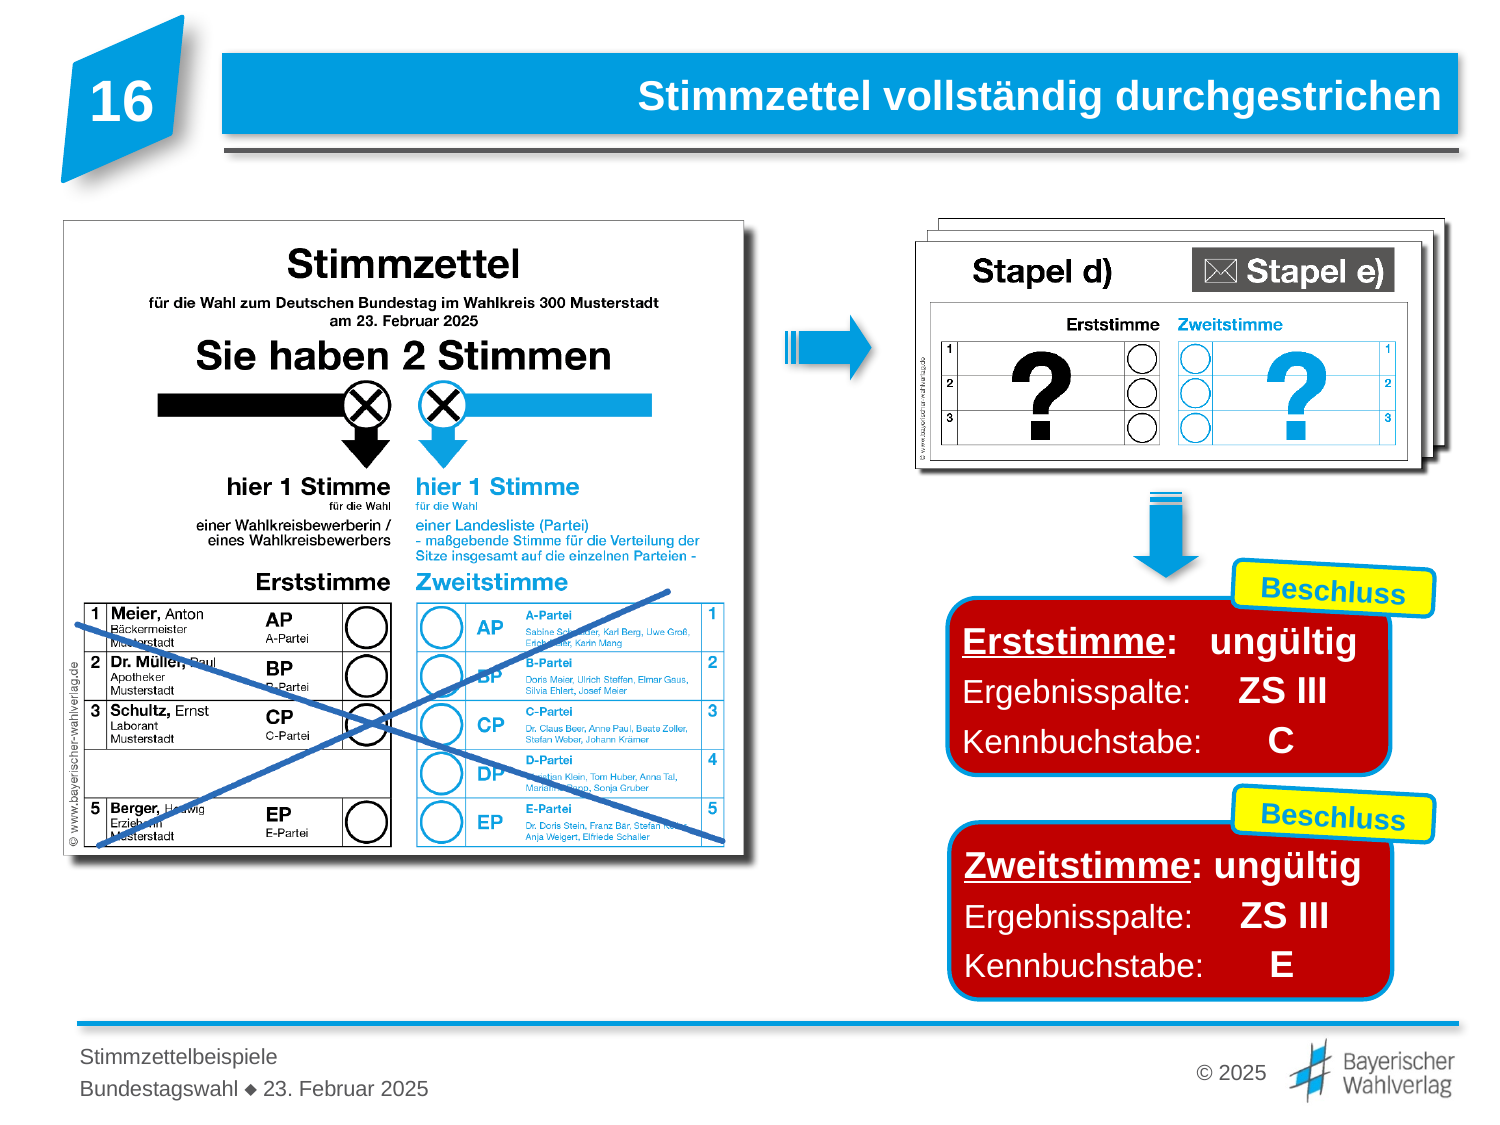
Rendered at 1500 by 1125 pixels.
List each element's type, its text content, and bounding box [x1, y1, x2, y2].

text_box [1149, 496, 1183, 503]
title Stimmzettel vollständig durchgestrichen [222, 53, 1458, 134]
text_box [798, 314, 872, 381]
text_box [1133, 505, 1199, 563]
text_box [1149, 491, 1183, 495]
picture [1285, 1034, 1459, 1106]
picture [915, 218, 1453, 477]
text_box [785, 331, 789, 364]
text_box 16 [45, 55, 199, 141]
text_box [790, 331, 797, 364]
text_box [949, 790, 1435, 1000]
picture [62, 220, 761, 872]
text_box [947, 564, 1435, 776]
